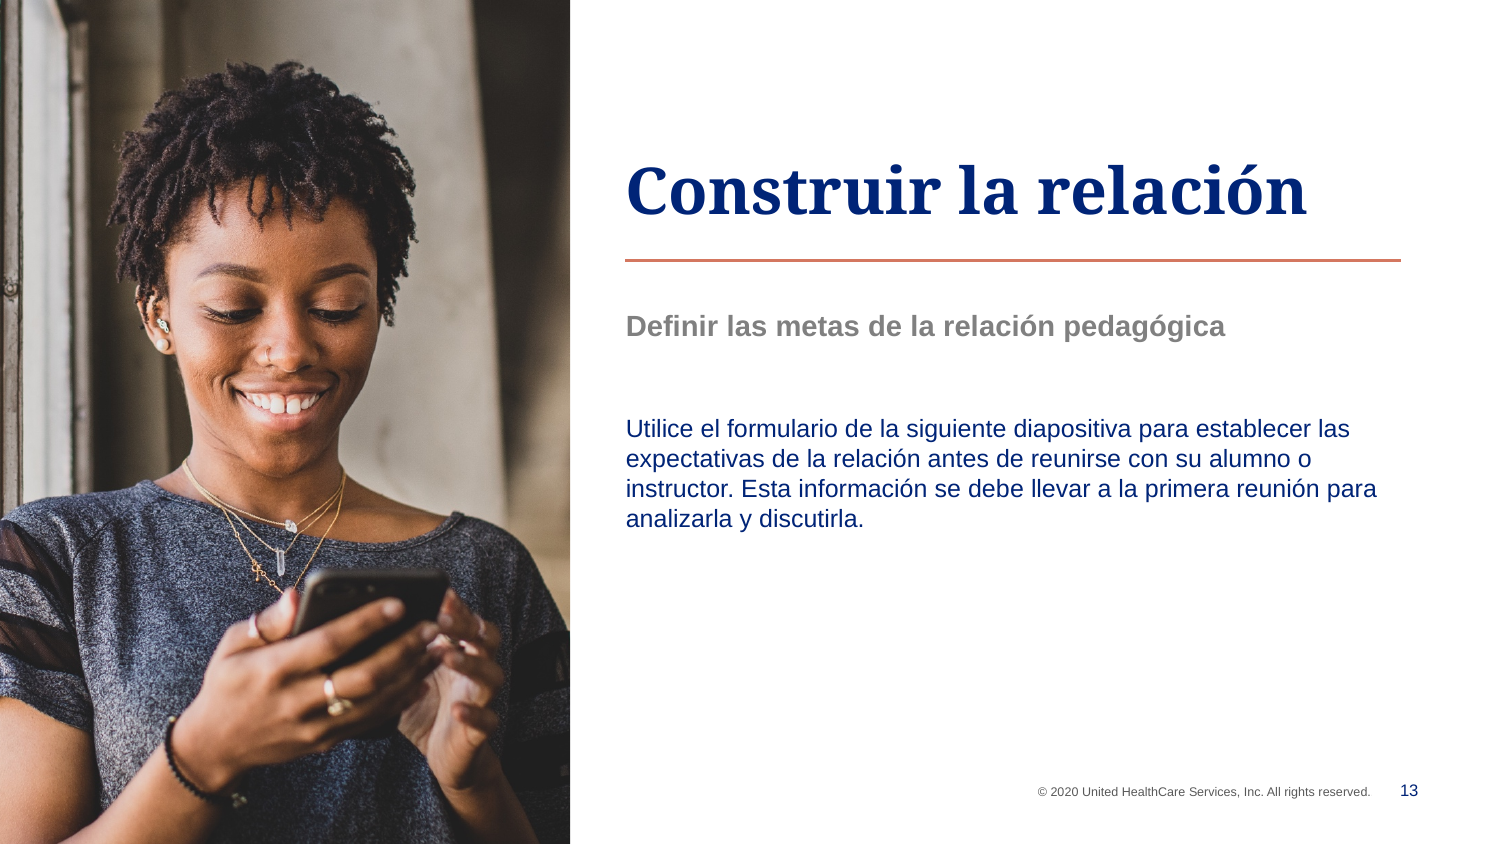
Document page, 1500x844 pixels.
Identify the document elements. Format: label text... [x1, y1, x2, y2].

list Definir las metas de la relación pedagógica Utilice el formulario de la siguiente diapositiva para establecer las expectativas de la relación antes de reunirse con su alumno o instructor. Esta información se debe llevar a la primera reunión para analizarla y discutirla. [610, 300, 1422, 766]
slide_number 13 [1287, 767, 1434, 813]
text_box © 2020 United HealthCare Services, Inc. All rights reserved. [1023, 776, 1411, 807]
title Construir la relación [610, 77, 1422, 236]
picture [0, 0, 571, 844]
